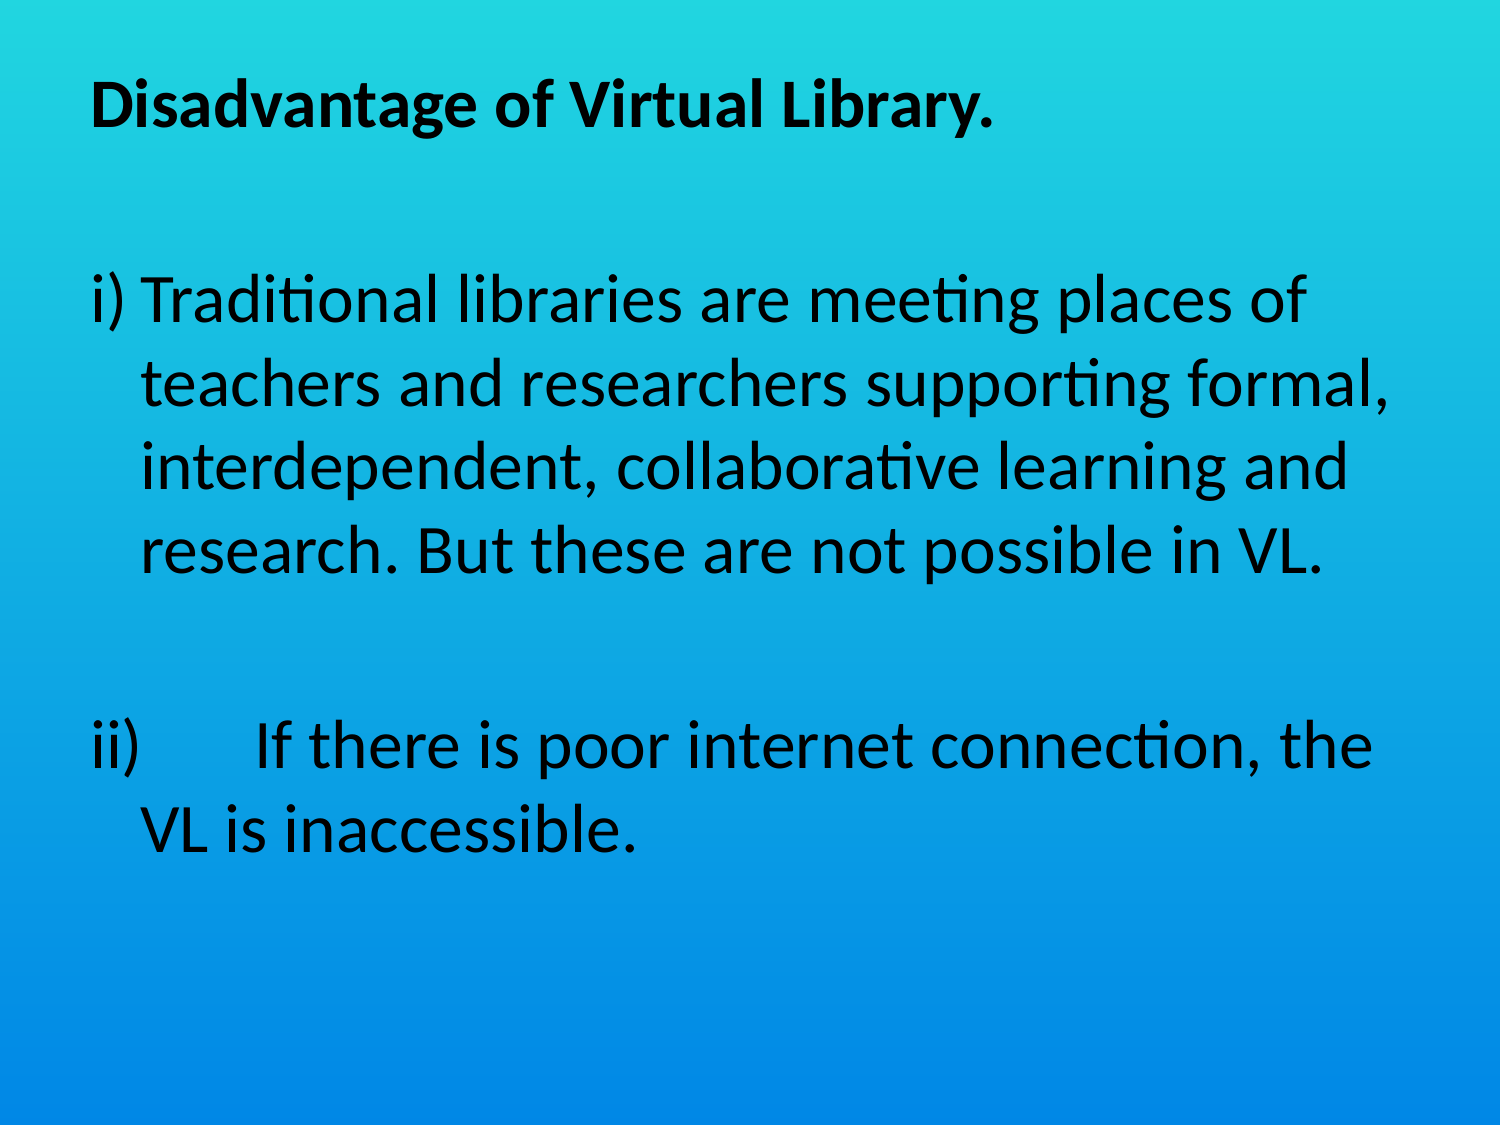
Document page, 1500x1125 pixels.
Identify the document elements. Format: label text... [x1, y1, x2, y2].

list Disadvantage of Virtual Library. i) Traditional libraries are meeting places of teachers and researchers supporting formal, interdependent, collaborative learning and research. But these are not possible in VL. ii) If there is poor internet connection, the VL is inaccessible. [75, 50, 1425, 1063]
